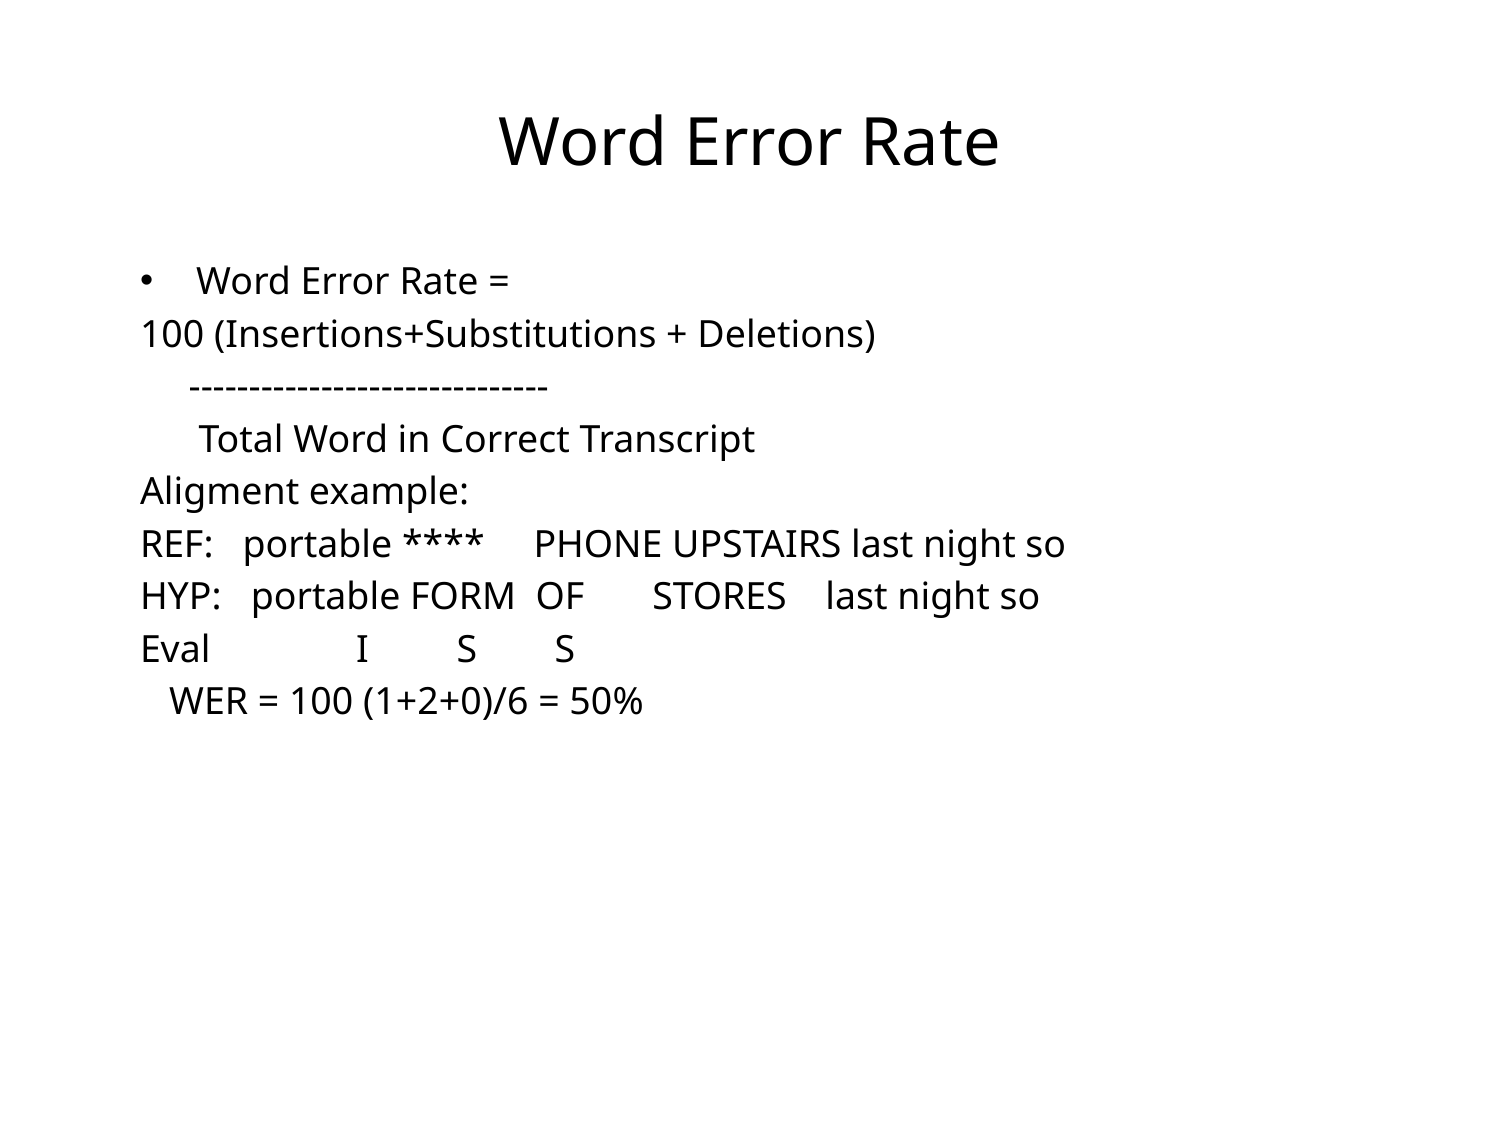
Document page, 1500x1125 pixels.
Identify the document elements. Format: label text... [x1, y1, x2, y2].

title Word Error Rate [75, 45, 1425, 233]
list Word Error Rate = 100 (Insertions+Substitutions + Deletions) ------------------------------ Total Word in Correct Transcript Aligment example: REF: portable **** PHONE UPSTAIRS last night so HYP: portable FORM OF STORES last night so Eval I S S WER = 100 (1+2+0)/6 = 50% [125, 249, 1375, 1013]
